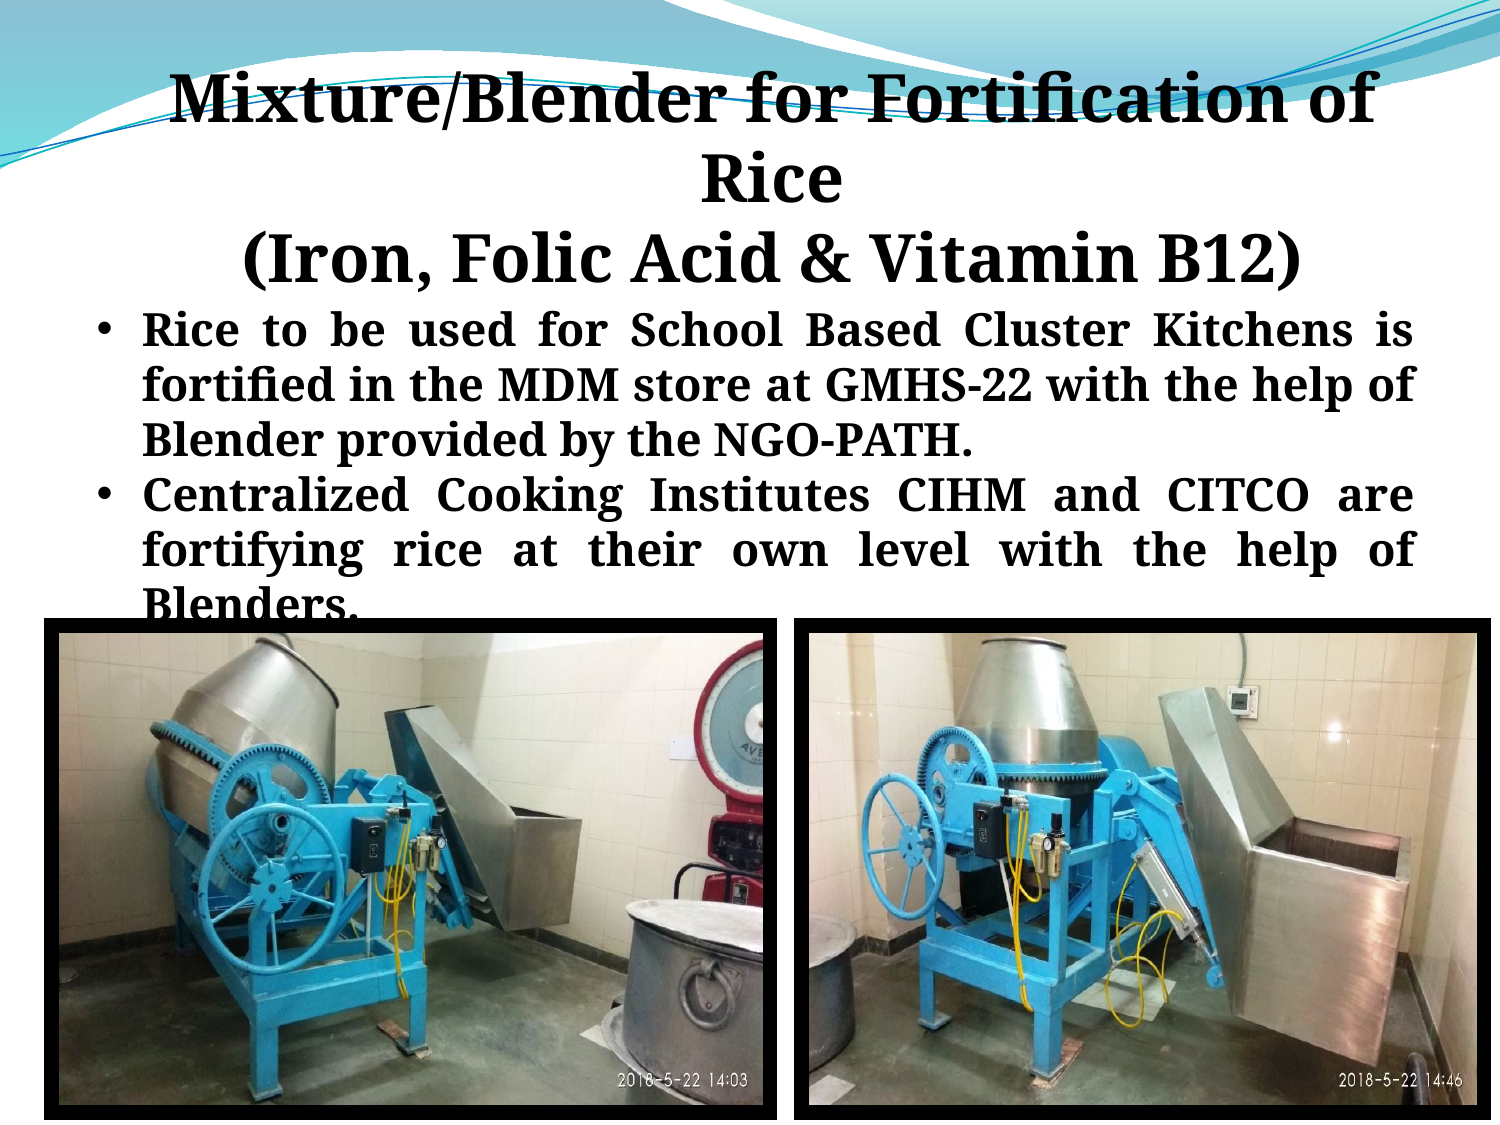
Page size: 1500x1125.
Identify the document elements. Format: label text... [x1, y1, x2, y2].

text_box Rice to be used for School Based Cluster Kitchens is fortified in the MDM store at GMHS-22 with the help of Blender provided by the NGO-PATH. Centralized Cooking Institutes CIHM and CITCO are fortifying rice at their own level with the help of Blenders. [81, 293, 1430, 638]
picture [58, 632, 763, 1106]
text_box Mixture/Blender for Fortification of Rice (Iron, Folic Acid & Vitamin B12) [117, 81, 1429, 269]
picture [808, 632, 1477, 1106]
